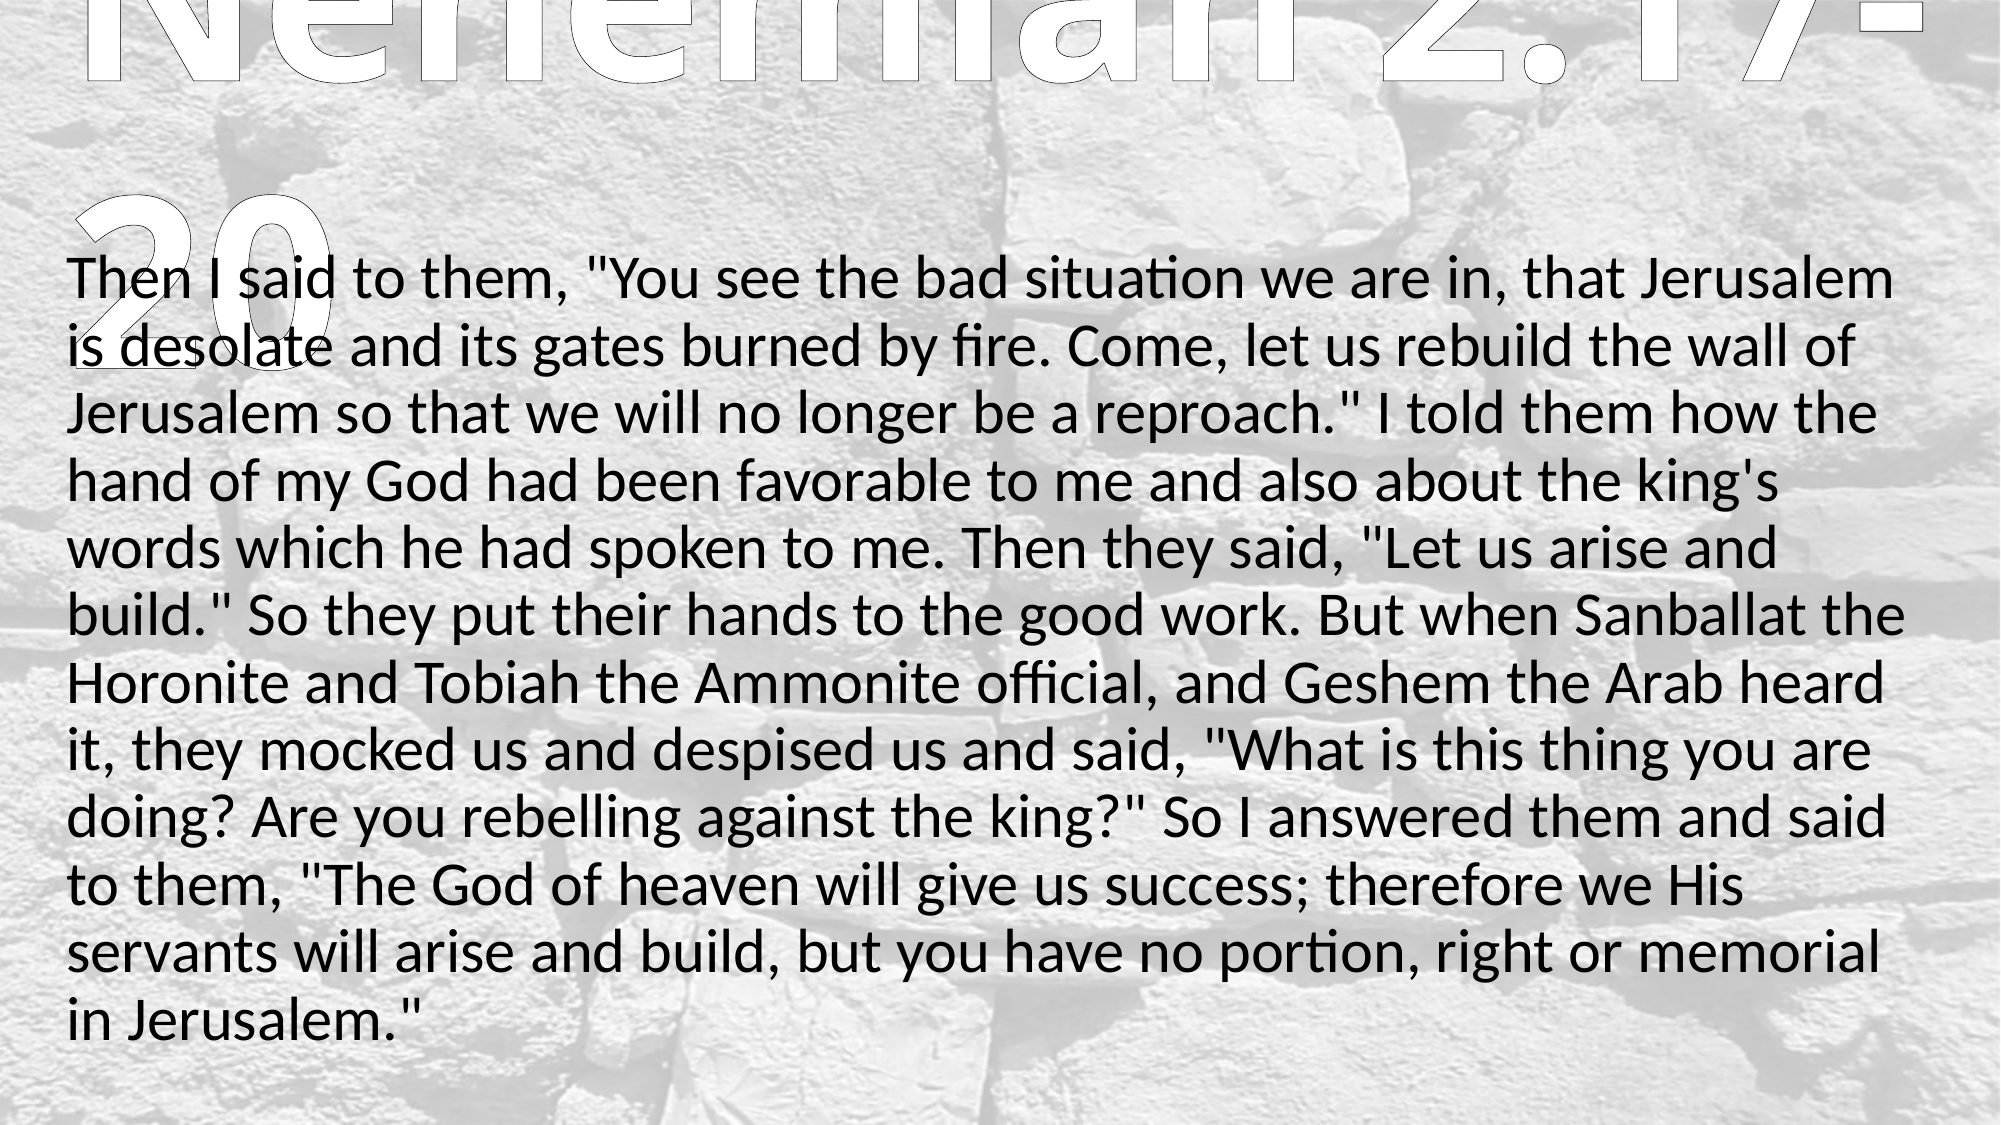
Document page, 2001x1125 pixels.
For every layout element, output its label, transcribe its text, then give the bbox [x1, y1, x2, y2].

title Nehemiah 2:17-20 [51, 20, 1952, 237]
list Then I said to them, "You see the bad situation we are in, that Jerusalem is desolate and its gates burned by fire. Come, let us rebuild the wall of Jerusalem so that we will no longer be a reproach." I told them how the hand of my God had been favorable to me and also about the king's words which he had spoken to me. Then they said, "Let us arise and build." So they put their hands to the good work. But when Sanballat the Horonite and Tobiah the Ammonite official, and Geshem the Arab heard it, they mocked us and despised us and said, "What is this thing you are doing? Are you rebelling against the king?" So I answered them and said to them, "The God of heaven will give us success; therefore we His servants will arise and build, but you have no portion, right or memorial in Jerusalem." [51, 237, 1952, 1078]
picture [0, 0, 2001, 1125]
